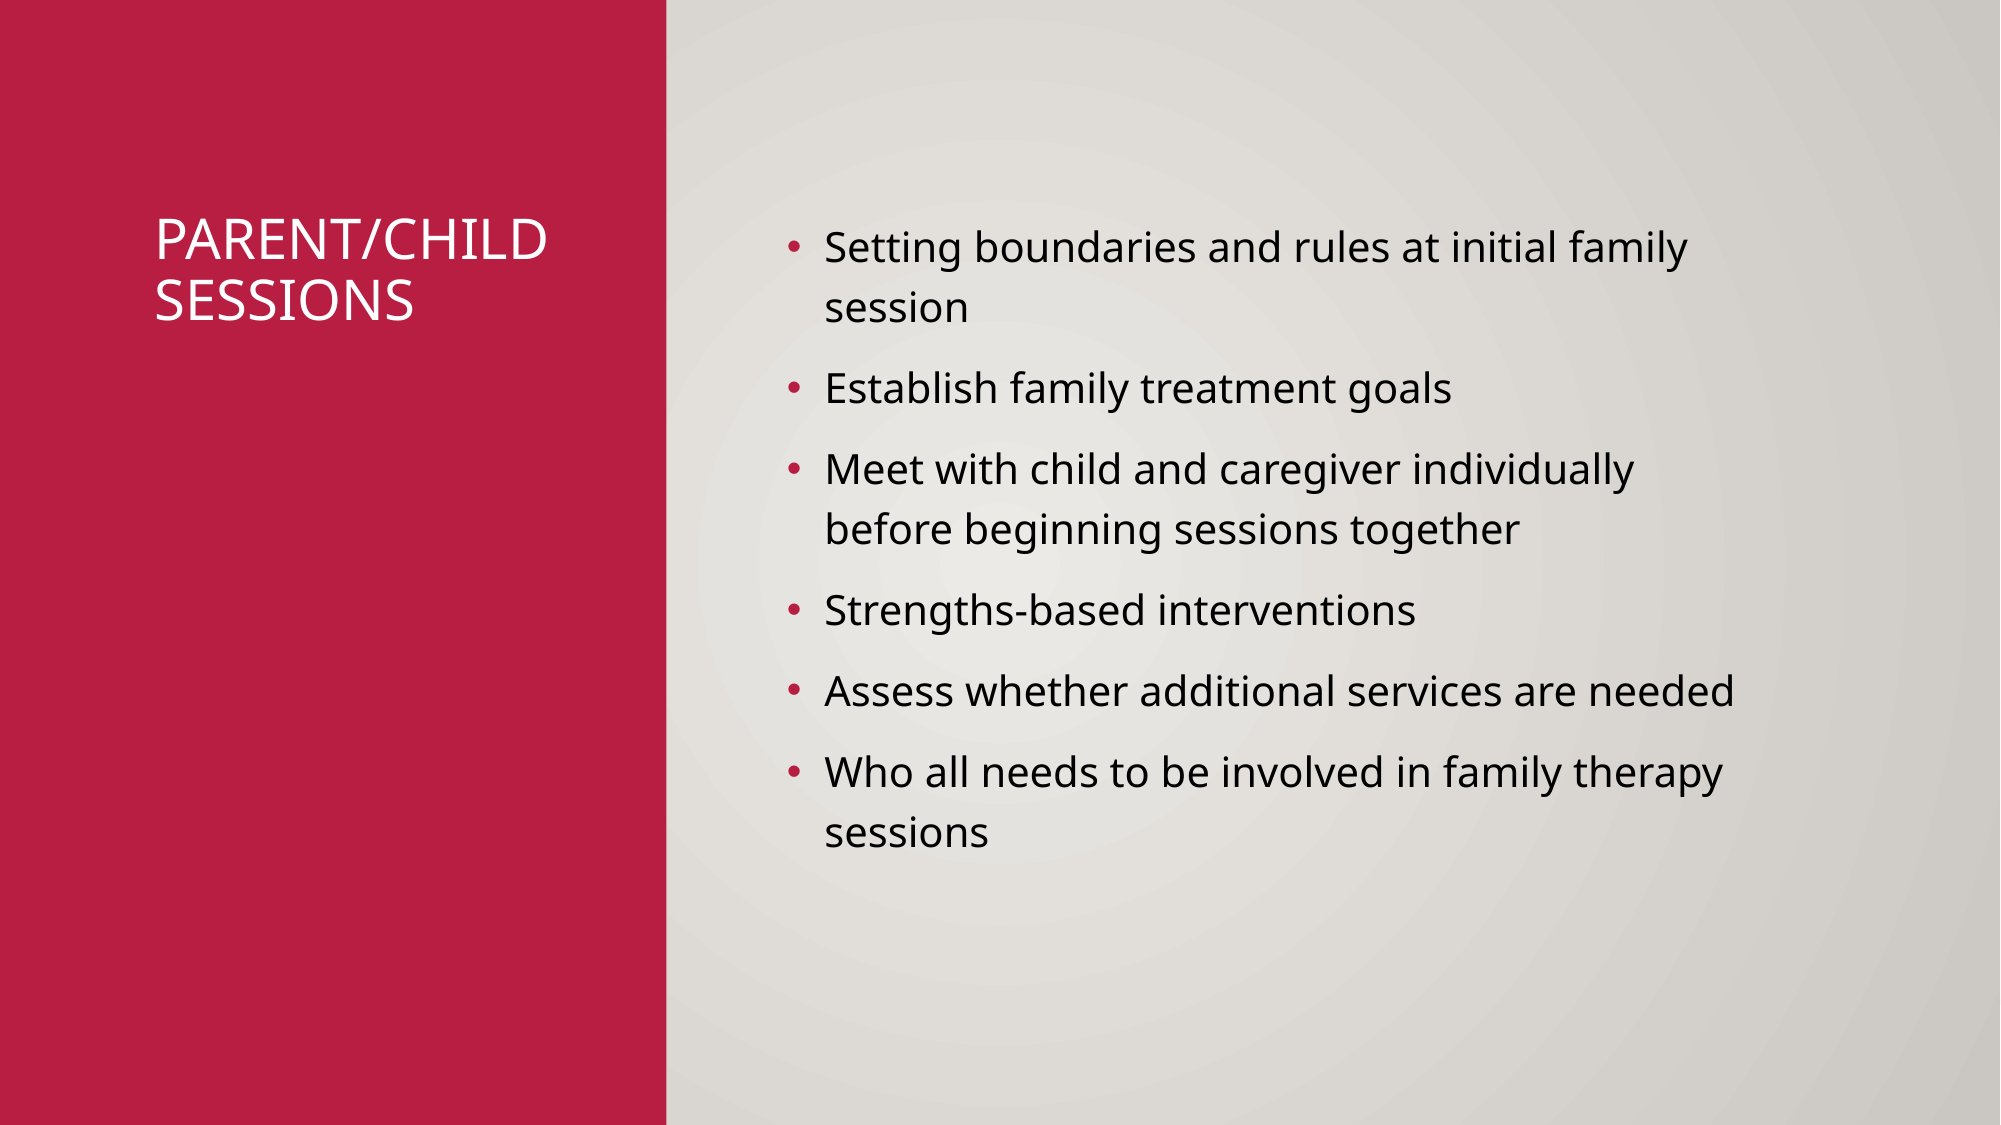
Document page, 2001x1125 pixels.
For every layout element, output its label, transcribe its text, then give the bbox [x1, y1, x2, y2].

title Parent/Child Sessions [139, 203, 587, 956]
list Setting boundaries and rules at initial family session Establish family treatment goals Meet with child and caregiver individually before beginning sessions together Strengths-based interventions Assess whether additional services are needed Who all needs to be involved in family therapy sessions [771, 203, 1762, 1010]
text_box [0, 0, 668, 1125]
text_box [668, 0, 2000, 1125]
